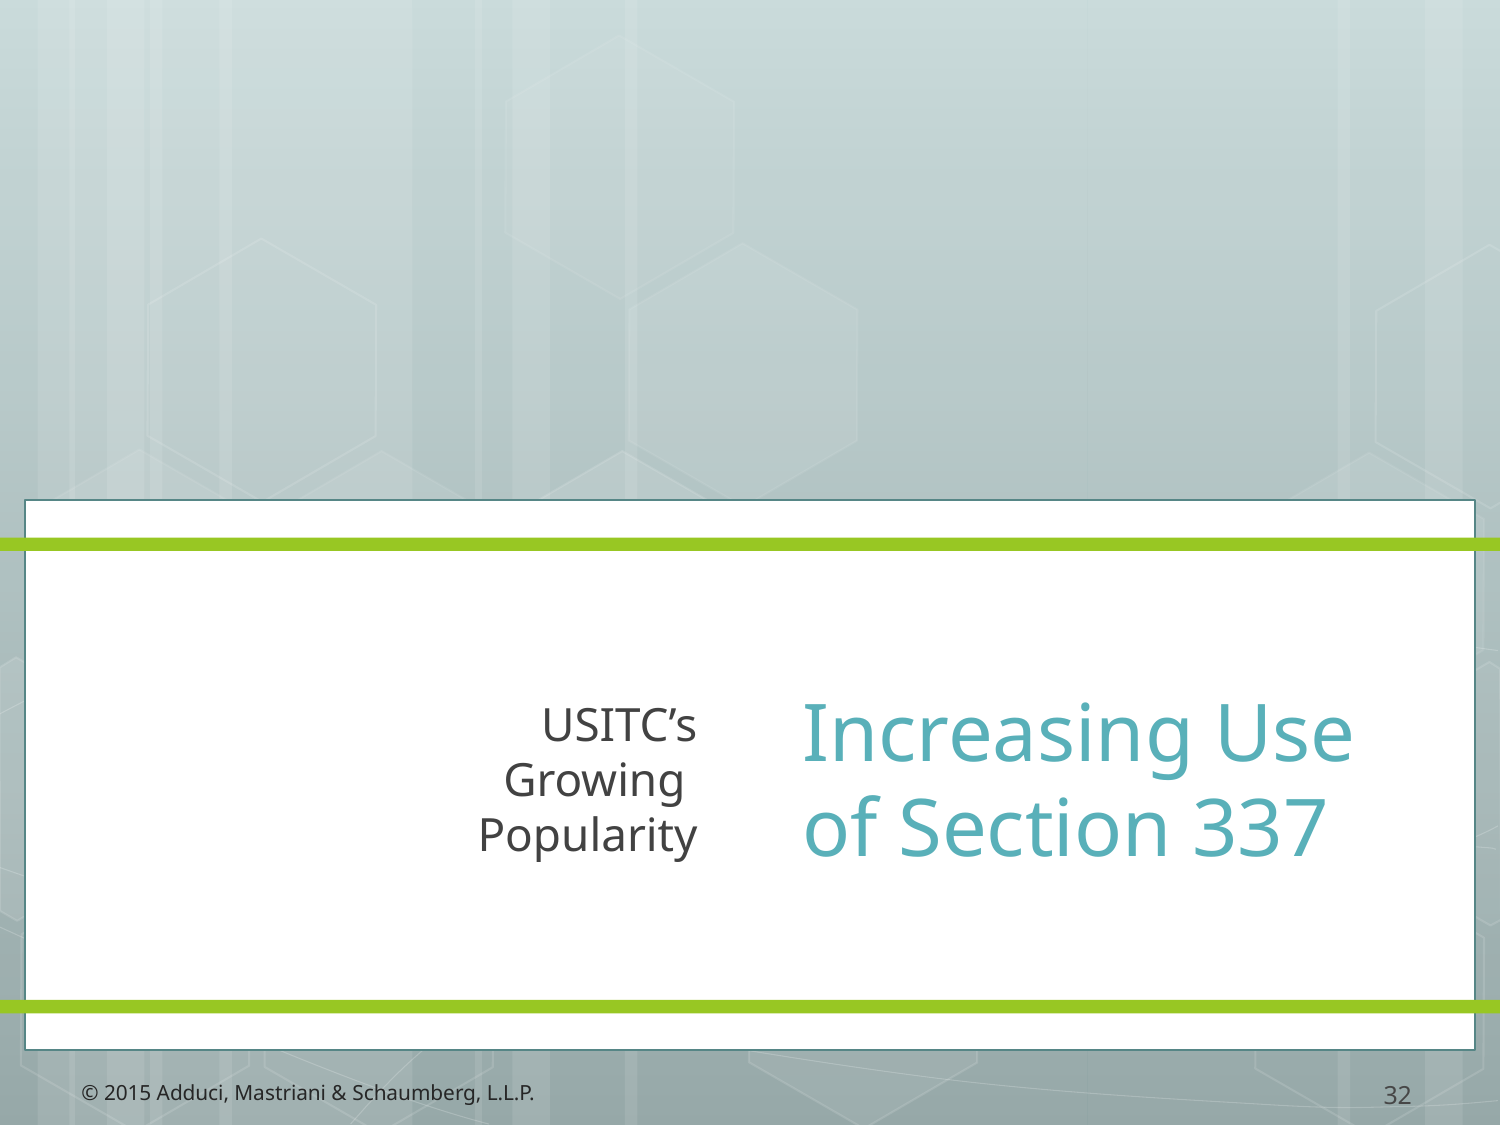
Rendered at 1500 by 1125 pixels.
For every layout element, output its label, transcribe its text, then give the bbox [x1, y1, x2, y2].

slide_number 32 [1208, 1066, 1428, 1125]
subtitle USITC’s Growing Popularity [87, 675, 713, 882]
title Increasing Use of Section 337 [787, 637, 1413, 917]
